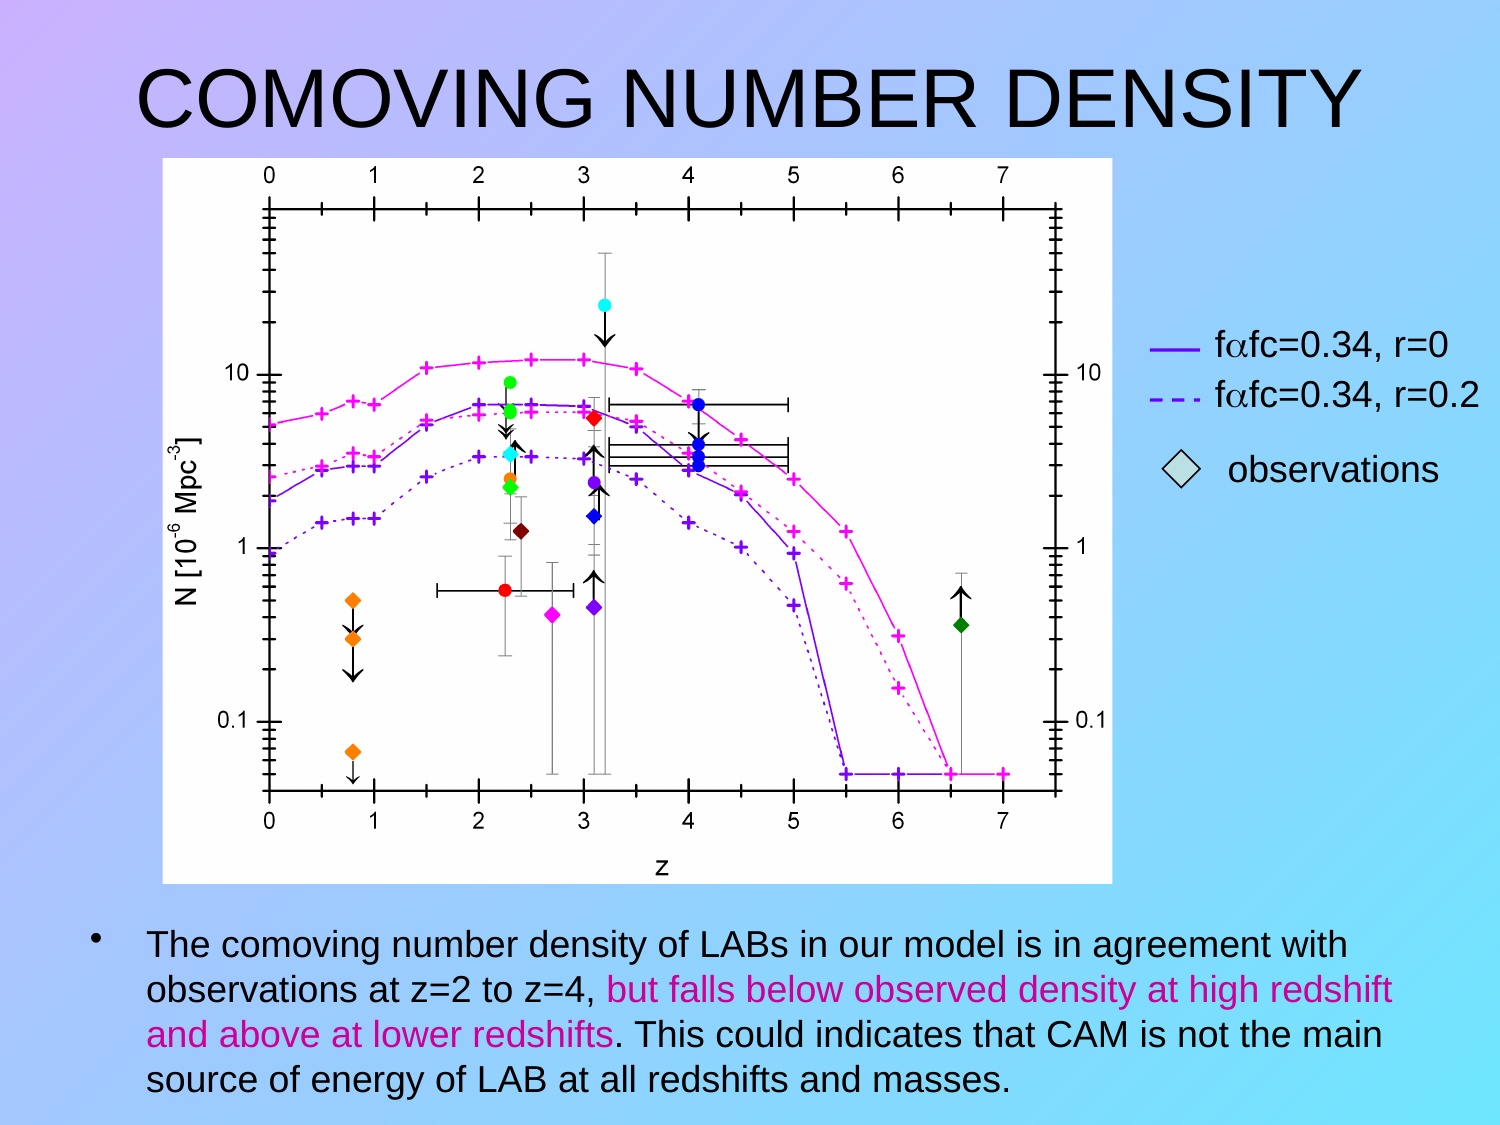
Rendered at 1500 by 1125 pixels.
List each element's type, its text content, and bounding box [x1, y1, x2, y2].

text_box fafc=0.34, r=0.2 [1199, 362, 1496, 423]
title COMOVING NUMBER DENSITY [74, 0, 1426, 188]
text_box [1162, 450, 1201, 488]
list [162, 158, 1113, 885]
text_box The comoving number density of LABs in our model is in agreement with observations at z=2 to z=4, but falls below observed density at high redshift and above at lower redshifts. This could indicates that CAM is not the main source of energy of LAB at all redshifts and masses. [74, 912, 1425, 1125]
text_box observations [1212, 437, 1455, 498]
text_box fafc=0.34, r=0 [1200, 312, 1465, 362]
